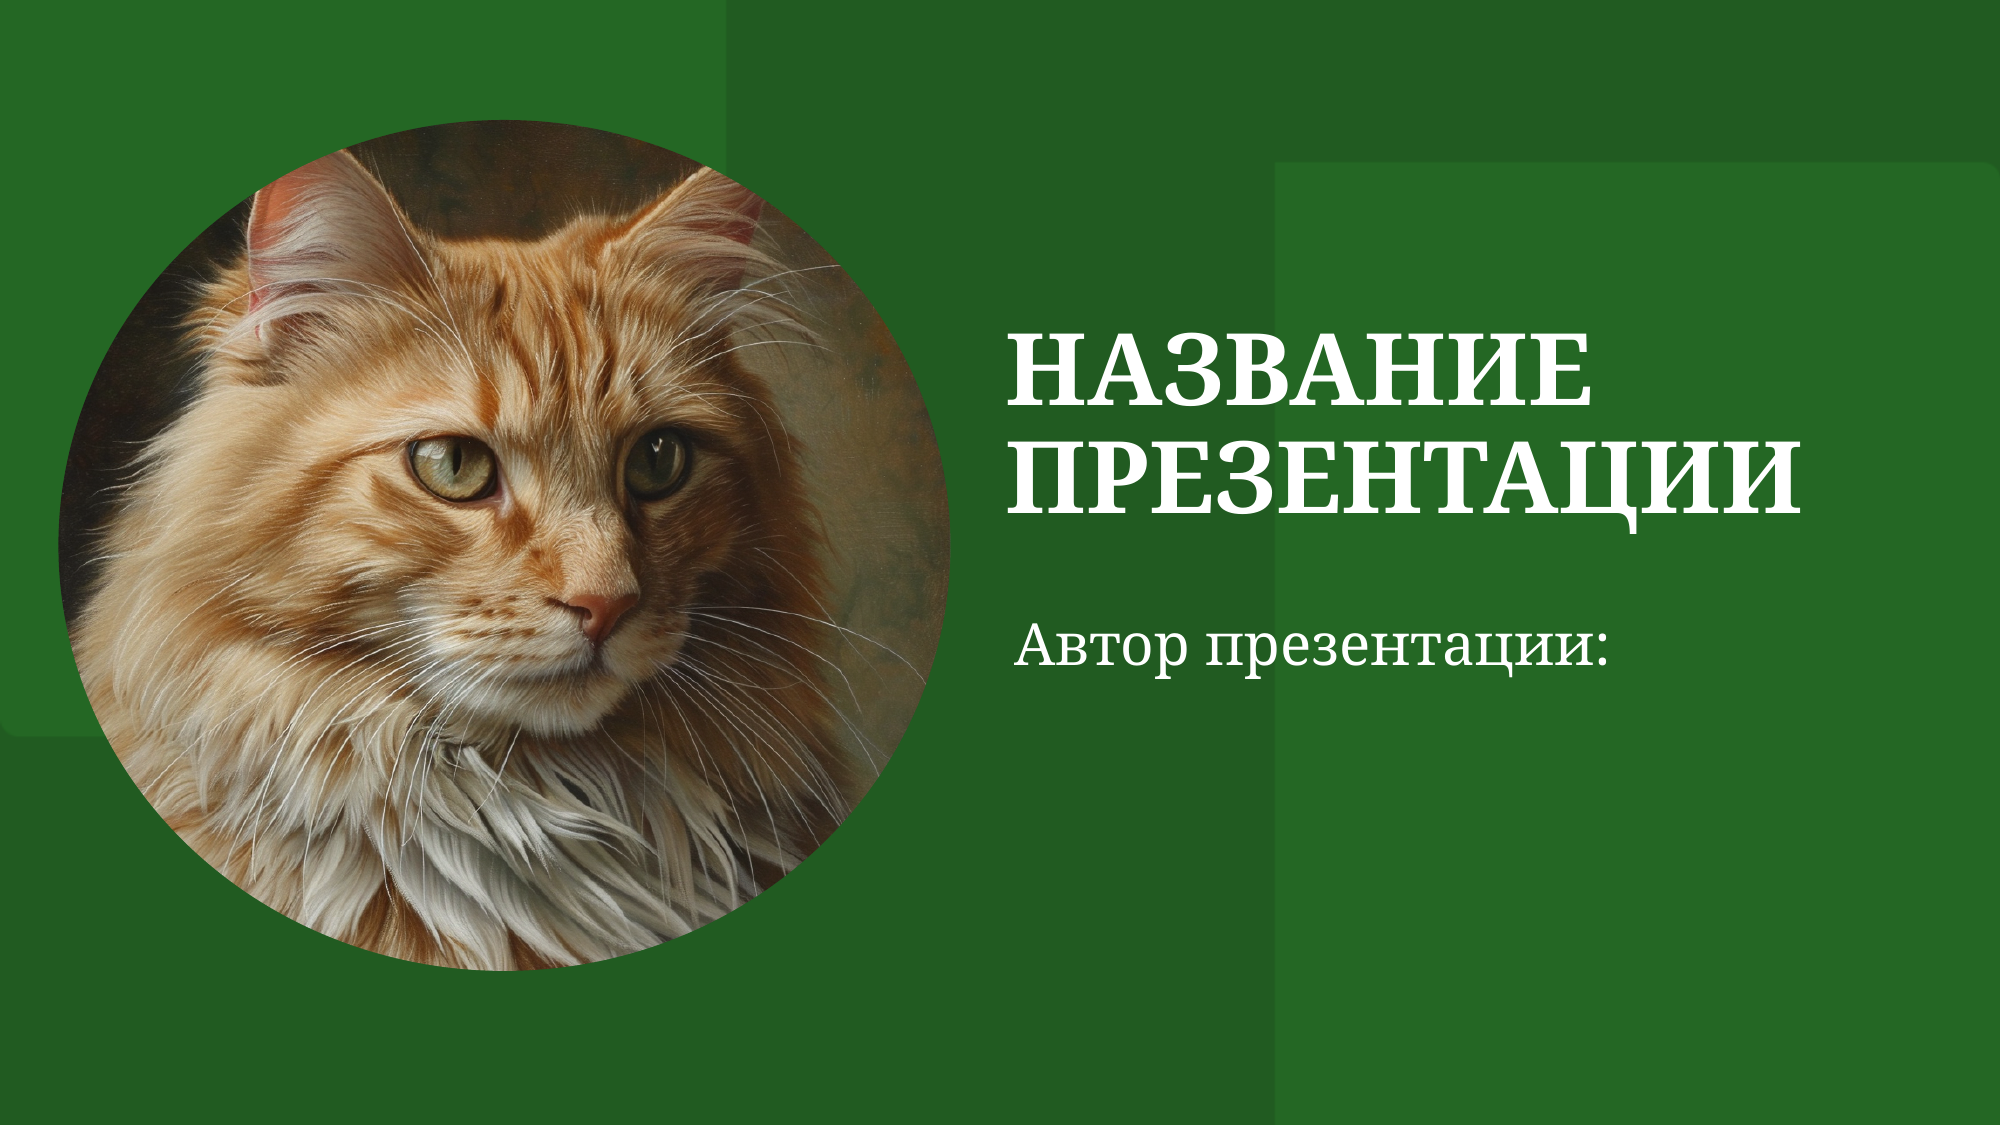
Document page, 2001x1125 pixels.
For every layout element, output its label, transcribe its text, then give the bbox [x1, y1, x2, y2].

picture [58, 119, 951, 971]
text_box НАЗВАНИЕ ПРЕЗЕНТАЦИИ [990, 312, 1953, 601]
text_box Автор презентации: [999, 599, 1793, 685]
